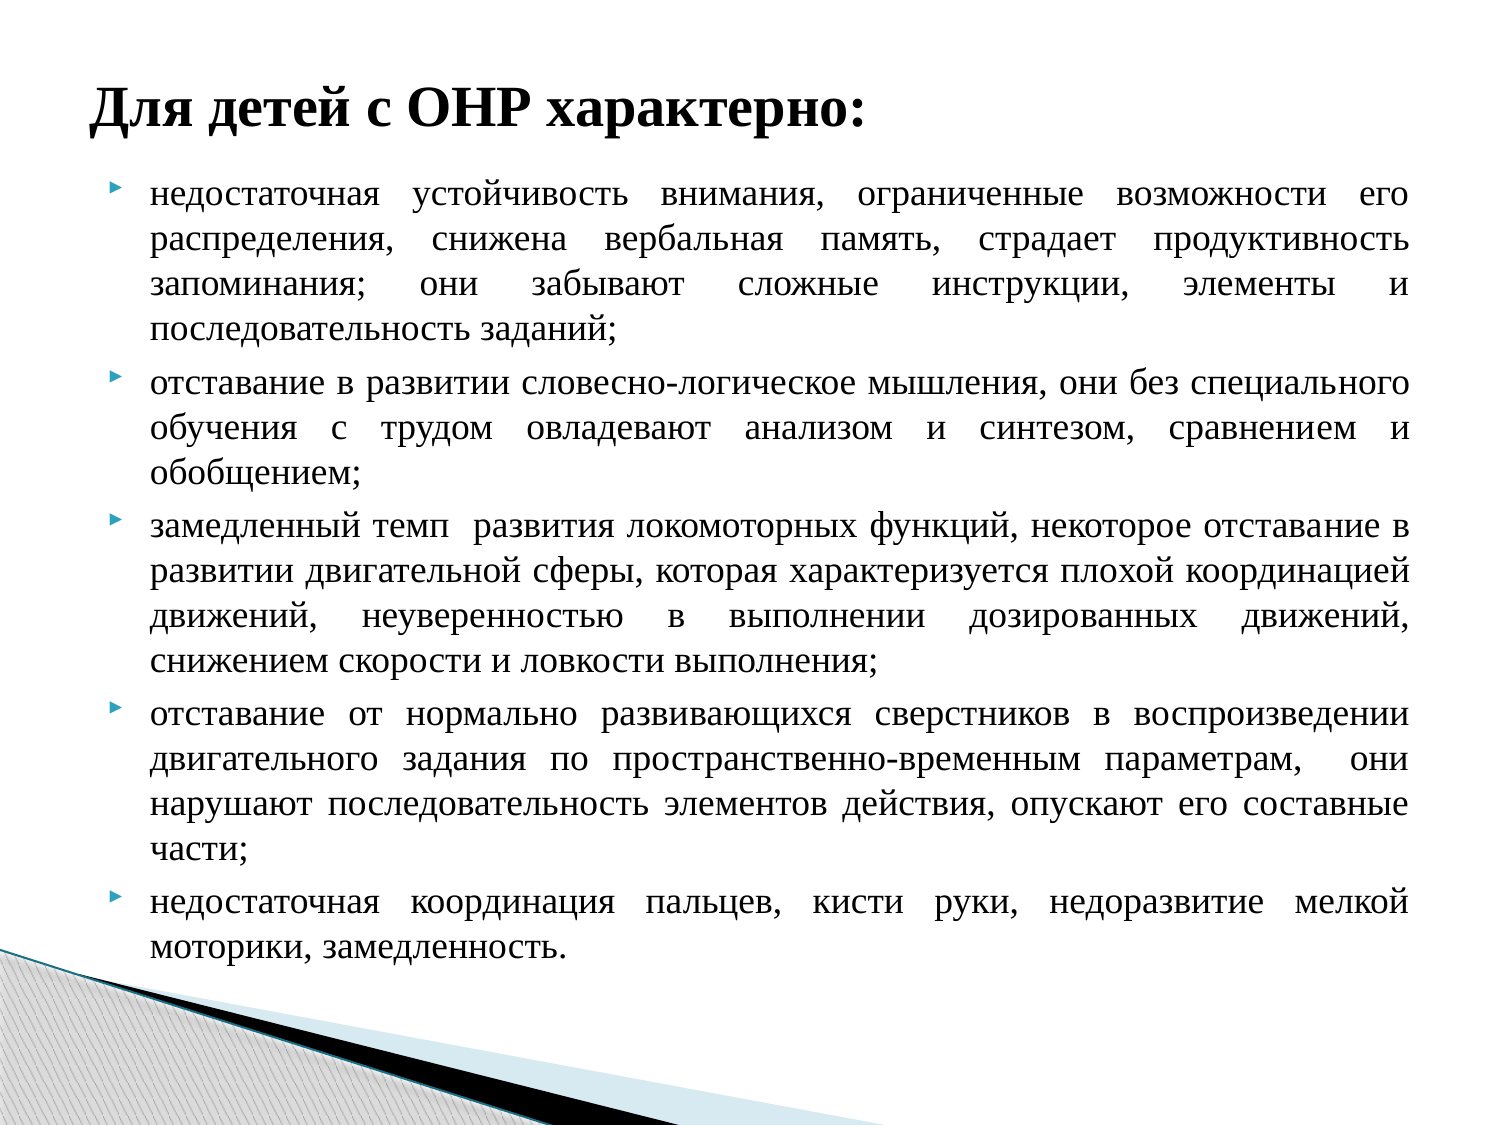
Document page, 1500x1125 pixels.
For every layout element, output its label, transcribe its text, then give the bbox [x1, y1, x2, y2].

title Для детей с ОНР характерно: [75, 45, 1425, 161]
list недостаточная устойчивость внимания, ограниченные возможности его распределения, снижена вербаль­ная память, страдает продуктивность запоминания; они забывают сложные инструкции, элементы и последовательность заданий; отставание в развитии словесно-логическое мышления, они без специаль­ного обучения с трудом овладевают анализом и синтезом, сравнени­ем и обобщением; замедленный темп развития локомоторных функций, некоторое отстава­ние в развитии двигательной сферы, которая характеризуется пло­хой координацией движений, неуверенностью в выполнении дозиро­ванных движений, снижением скорости и ловкости выполнения; отставание от нормально разви­вающихся сверстников в воспроизведении двигательного задания по пространственно-временным параметрам, они нарушают последователь­ность элементов действия, опускают его составные части; недостаточная координация пальцев, кисти руки, недоразвитие мелкой моторики, замедленность. [75, 161, 1425, 986]
